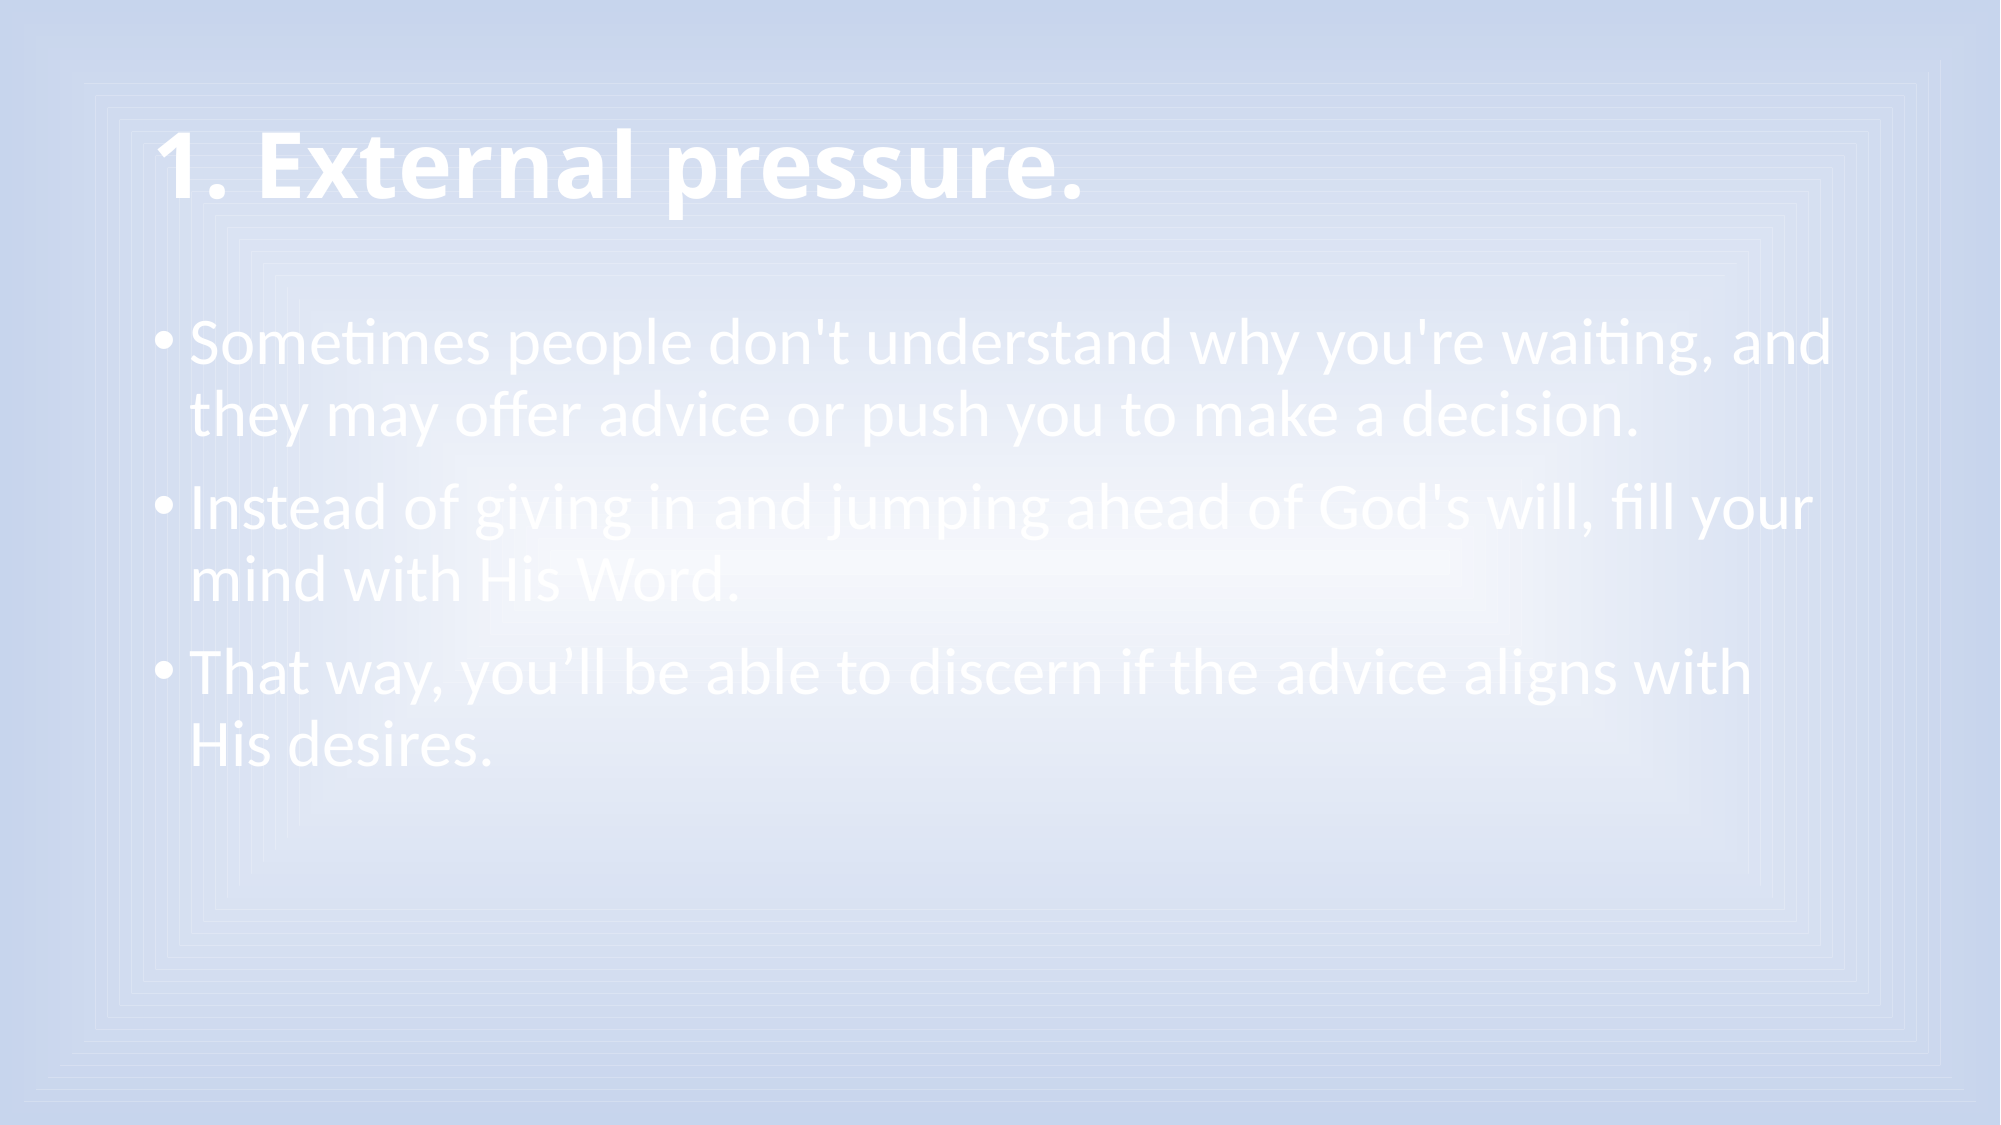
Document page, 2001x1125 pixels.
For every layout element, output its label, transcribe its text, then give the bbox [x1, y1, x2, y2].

title 1. External pressure. [137, 59, 1863, 278]
list Sometimes people don't understand why you're waiting, and they may offer advice or push you to make a decision. Instead of giving in and jumping ahead of God's will, fill your mind with His Word. That way, you’ll be able to discern if the advice aligns with His desires. [137, 299, 1863, 1014]
